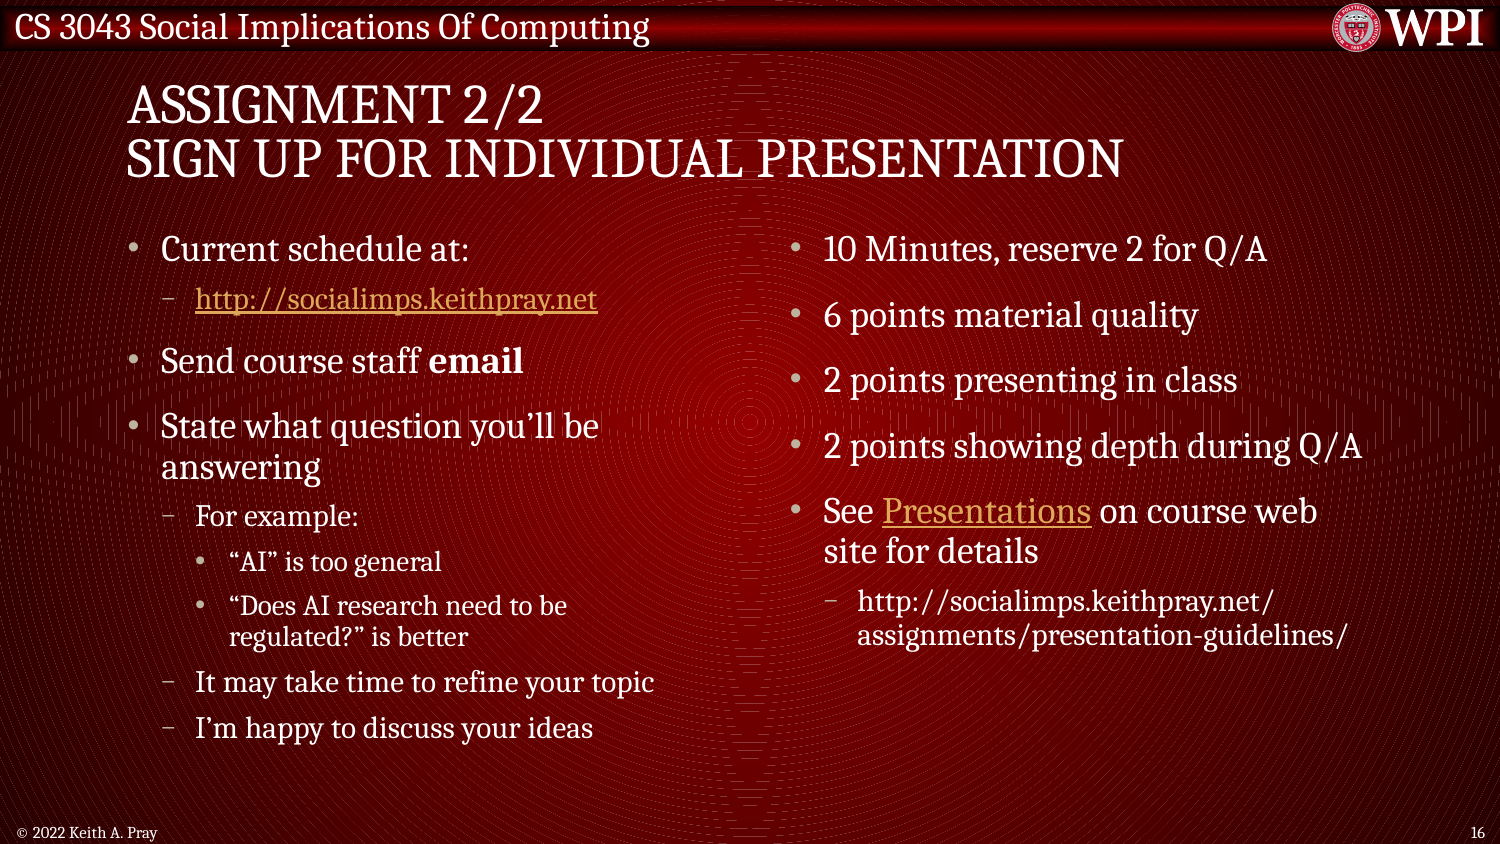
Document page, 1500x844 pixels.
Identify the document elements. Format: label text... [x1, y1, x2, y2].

picture [1332, 3, 1483, 52]
list Current schedule at: http://socialimps.keithpray.net Send course staff email State what question you’ll be answering For example: “AI” is too general “Does AI research need to be regulated?” is better It may take time to refine your topic I’m happy to discuss your ideas [112, 221, 725, 772]
footer © 2022 Keith A. Pray [0, 819, 913, 844]
list 10 Minutes, reserve 2 for Q/A 6 points material quality 2 points presenting in class 2 points showing depth during Q/A See Presentations on course web site for details http://socialimps.keithpray.net/assignments/presentation-guidelines/ [774, 221, 1388, 772]
slide_number 16 [1397, 819, 1500, 844]
title Assignment 2/2 Sign up for individual presentation [112, 59, 1388, 210]
